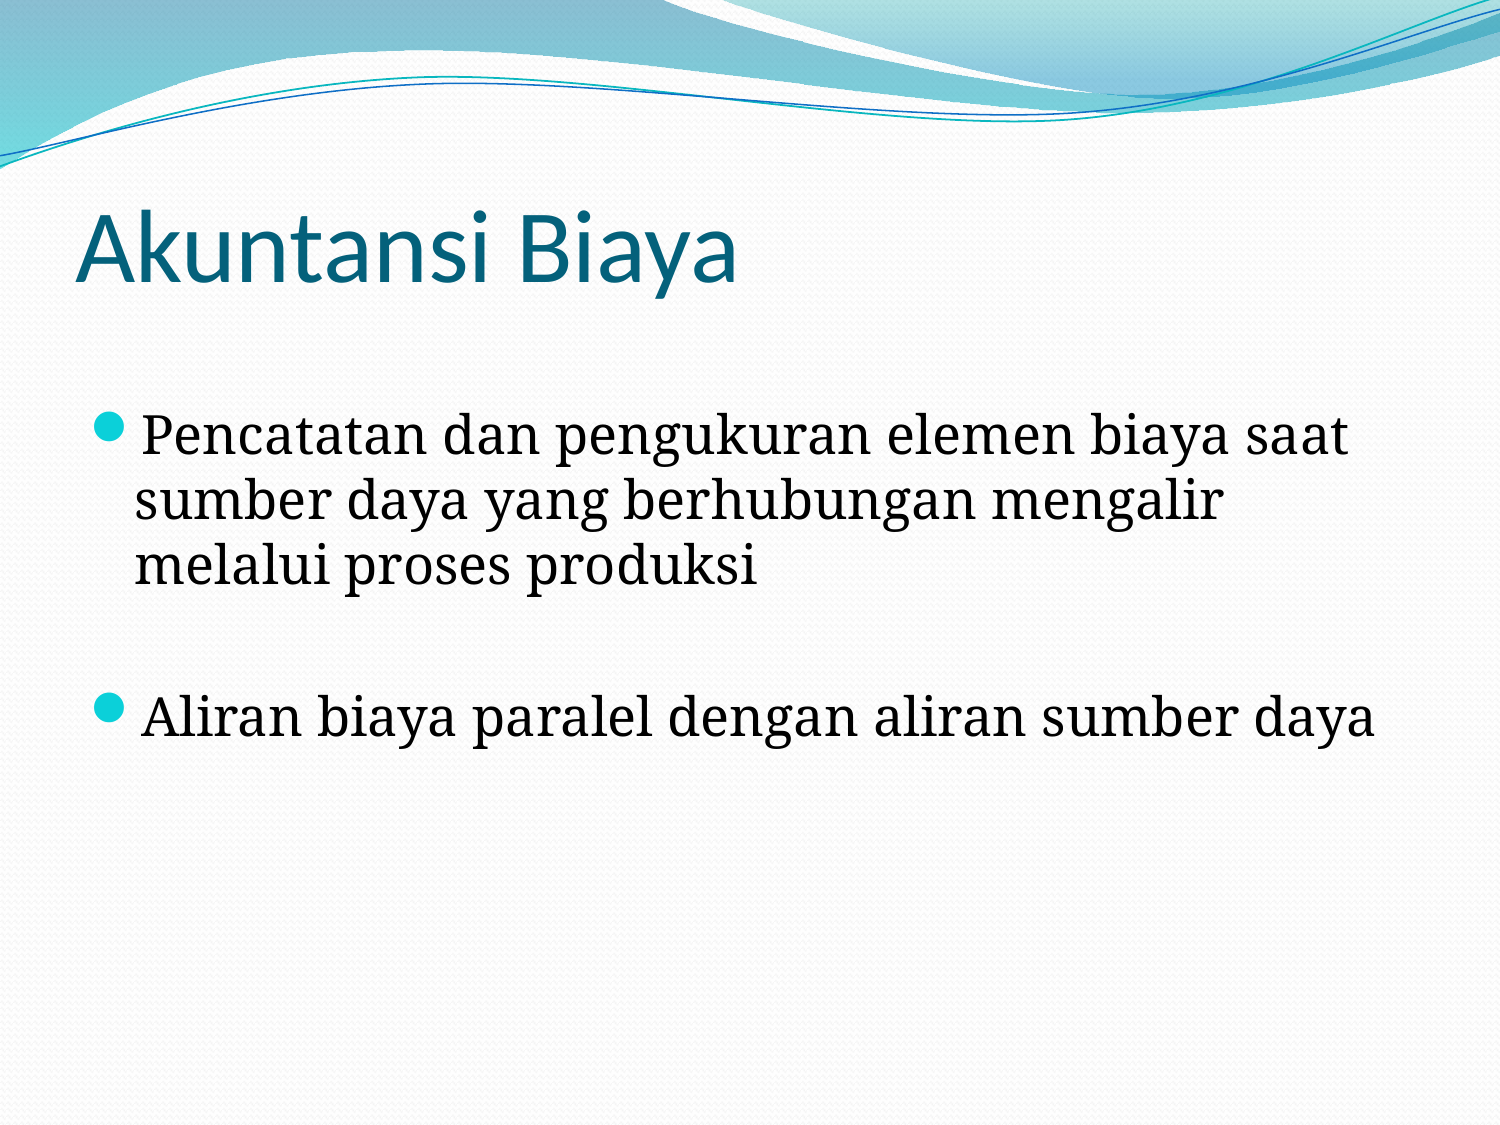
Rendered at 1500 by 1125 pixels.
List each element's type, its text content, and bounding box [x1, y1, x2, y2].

list Pencatatan dan pengukuran elemen biaya saat sumber daya yang berhubungan mengalir melalui proses produksi Aliran biaya paralel dengan aliran sumber daya [75, 317, 1425, 1038]
title Akuntansi Biaya [75, 115, 1425, 303]
